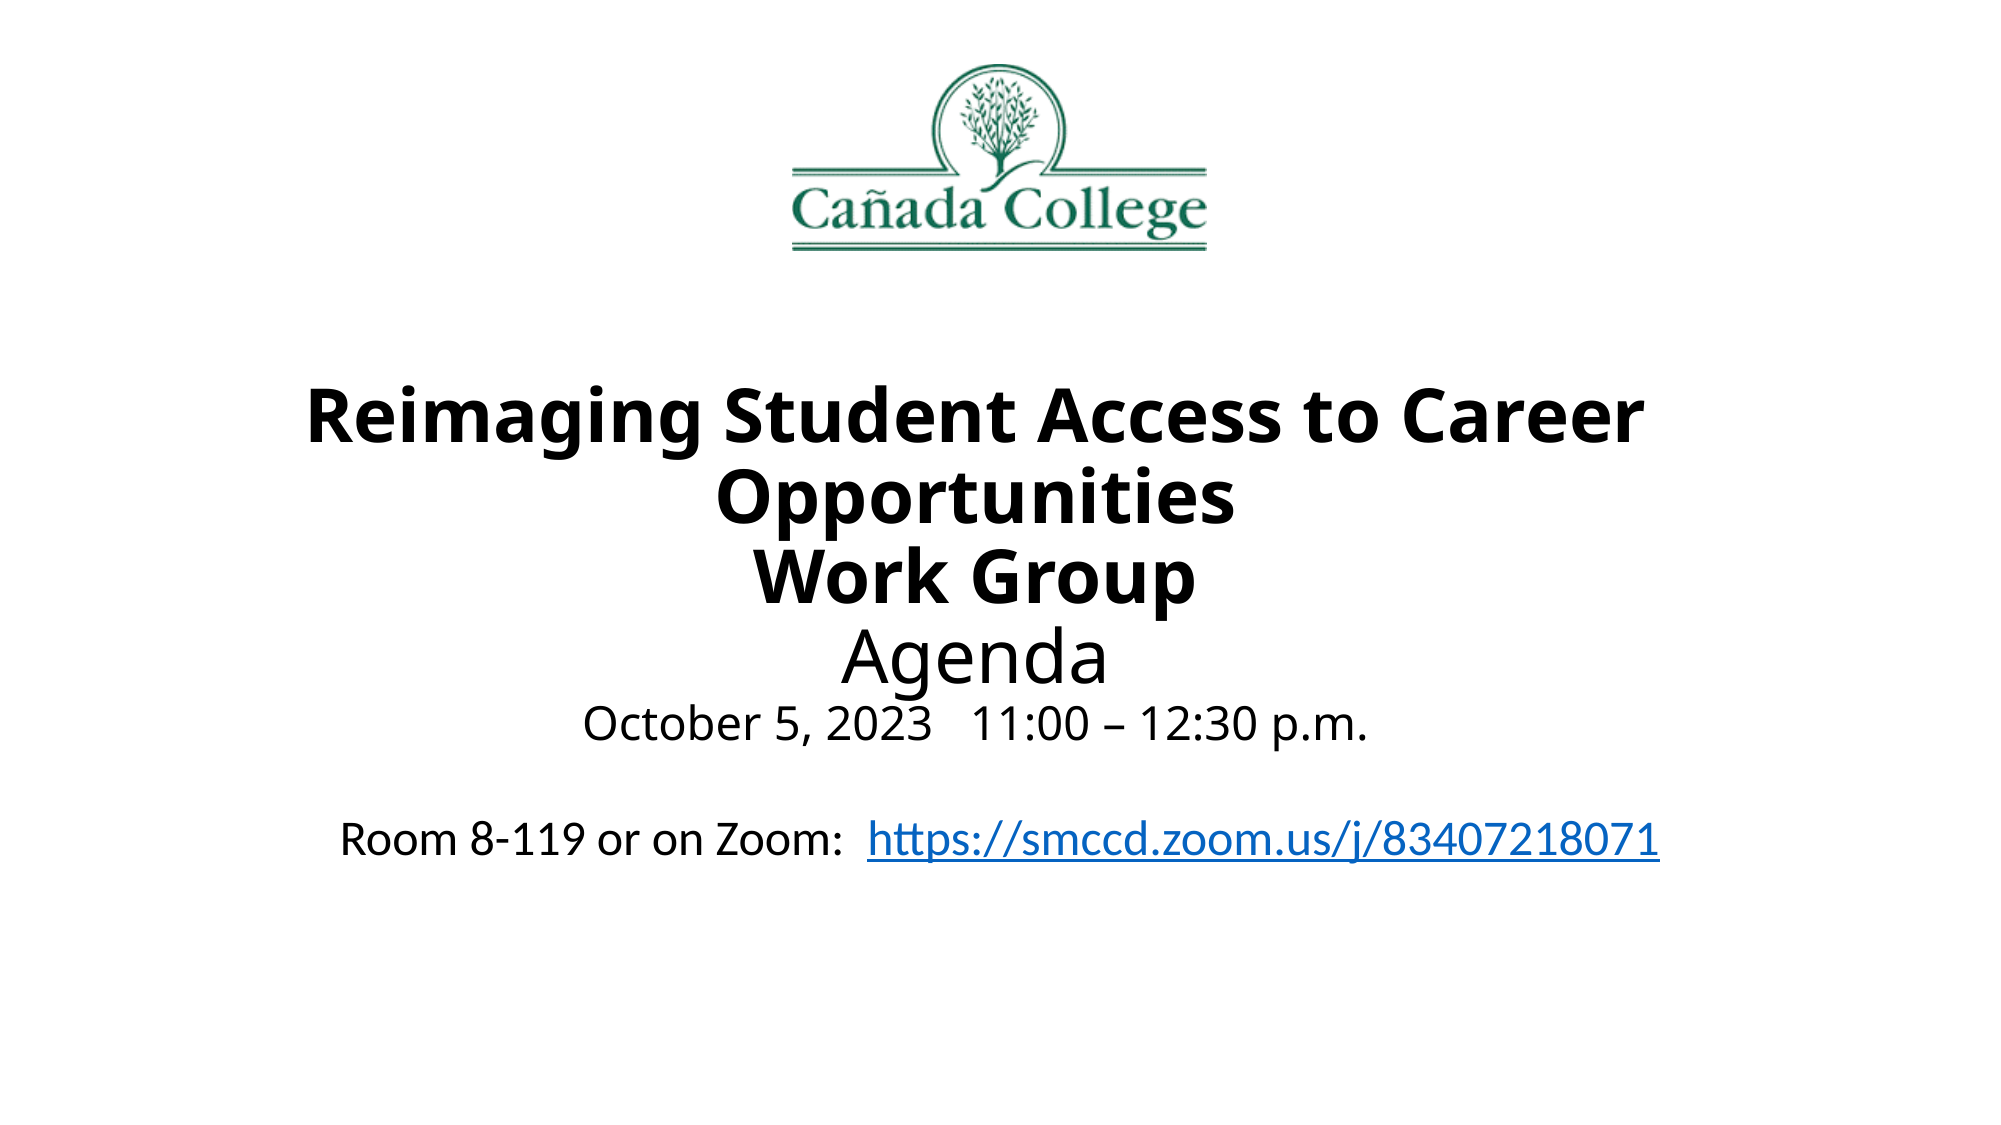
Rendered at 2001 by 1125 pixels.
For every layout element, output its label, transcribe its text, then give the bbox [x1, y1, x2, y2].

picture [792, 64, 1207, 251]
title Reimaging Student Access to Career Opportunities Work Group Agenda October 5, 2023 11:00 – 12:30 p.m. [225, 366, 1726, 759]
subtitle Room 8-119 or on Zoom: https://smccd.zoom.us/j/83407218071 [249, 805, 1750, 1077]
